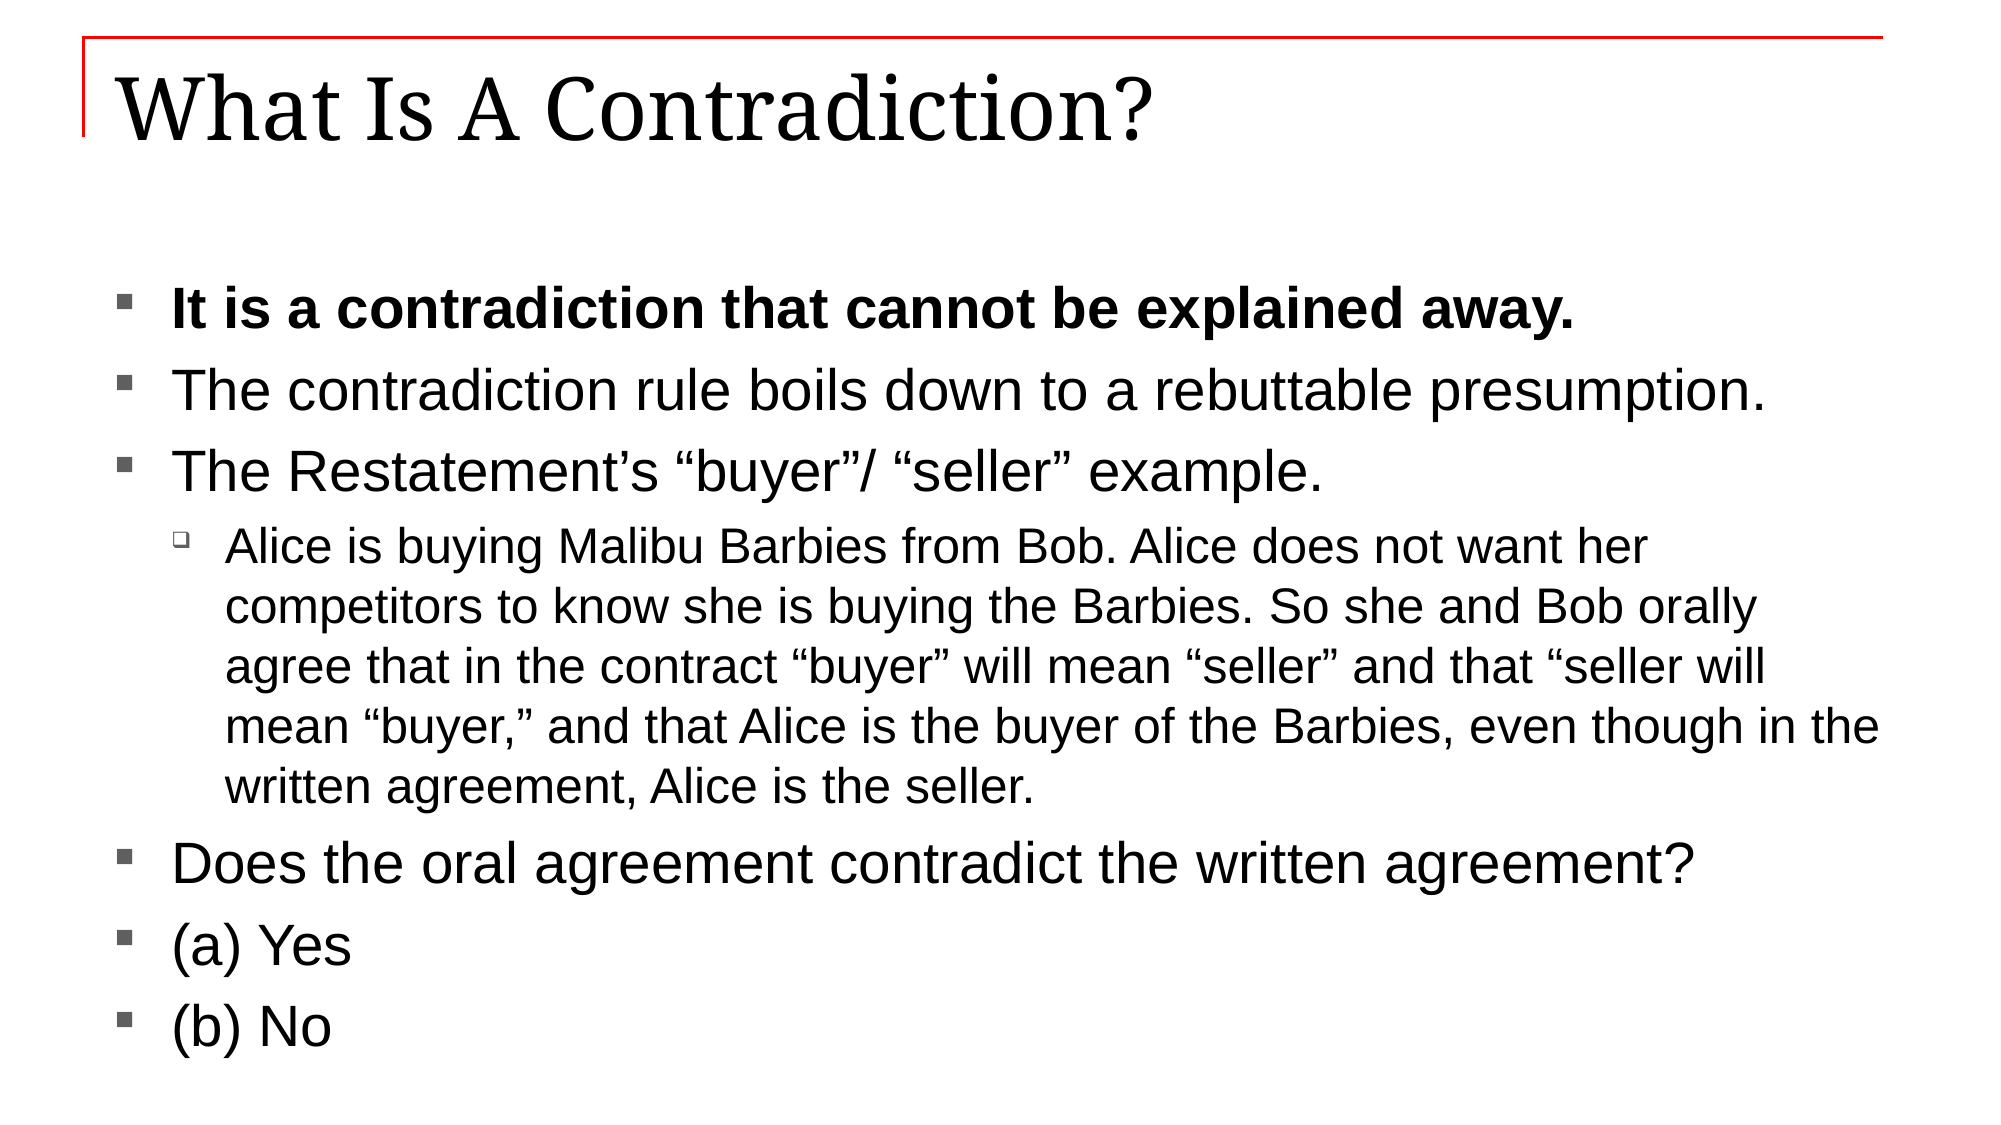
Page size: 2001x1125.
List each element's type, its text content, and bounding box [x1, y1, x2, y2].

list It is a contradiction that cannot be explained away. The contradiction rule boils down to a rebuttable presumption. The Restatement’s “buyer”/ “seller” example. Alice is buying Malibu Barbies from Bob. Alice does not want her competitors to know she is buying the Barbies. So she and Bob orally agree that in the contract “buyer” will mean “seller” and that “seller will mean “buyer,” and that Alice is the buyer of the Barbies, even though in the written agreement, Alice is the seller. Does the oral agreement contradict the written agreement? (a) Yes (b) No [99, 262, 1900, 1006]
title What Is A Contradiction? [99, 45, 1900, 233]
